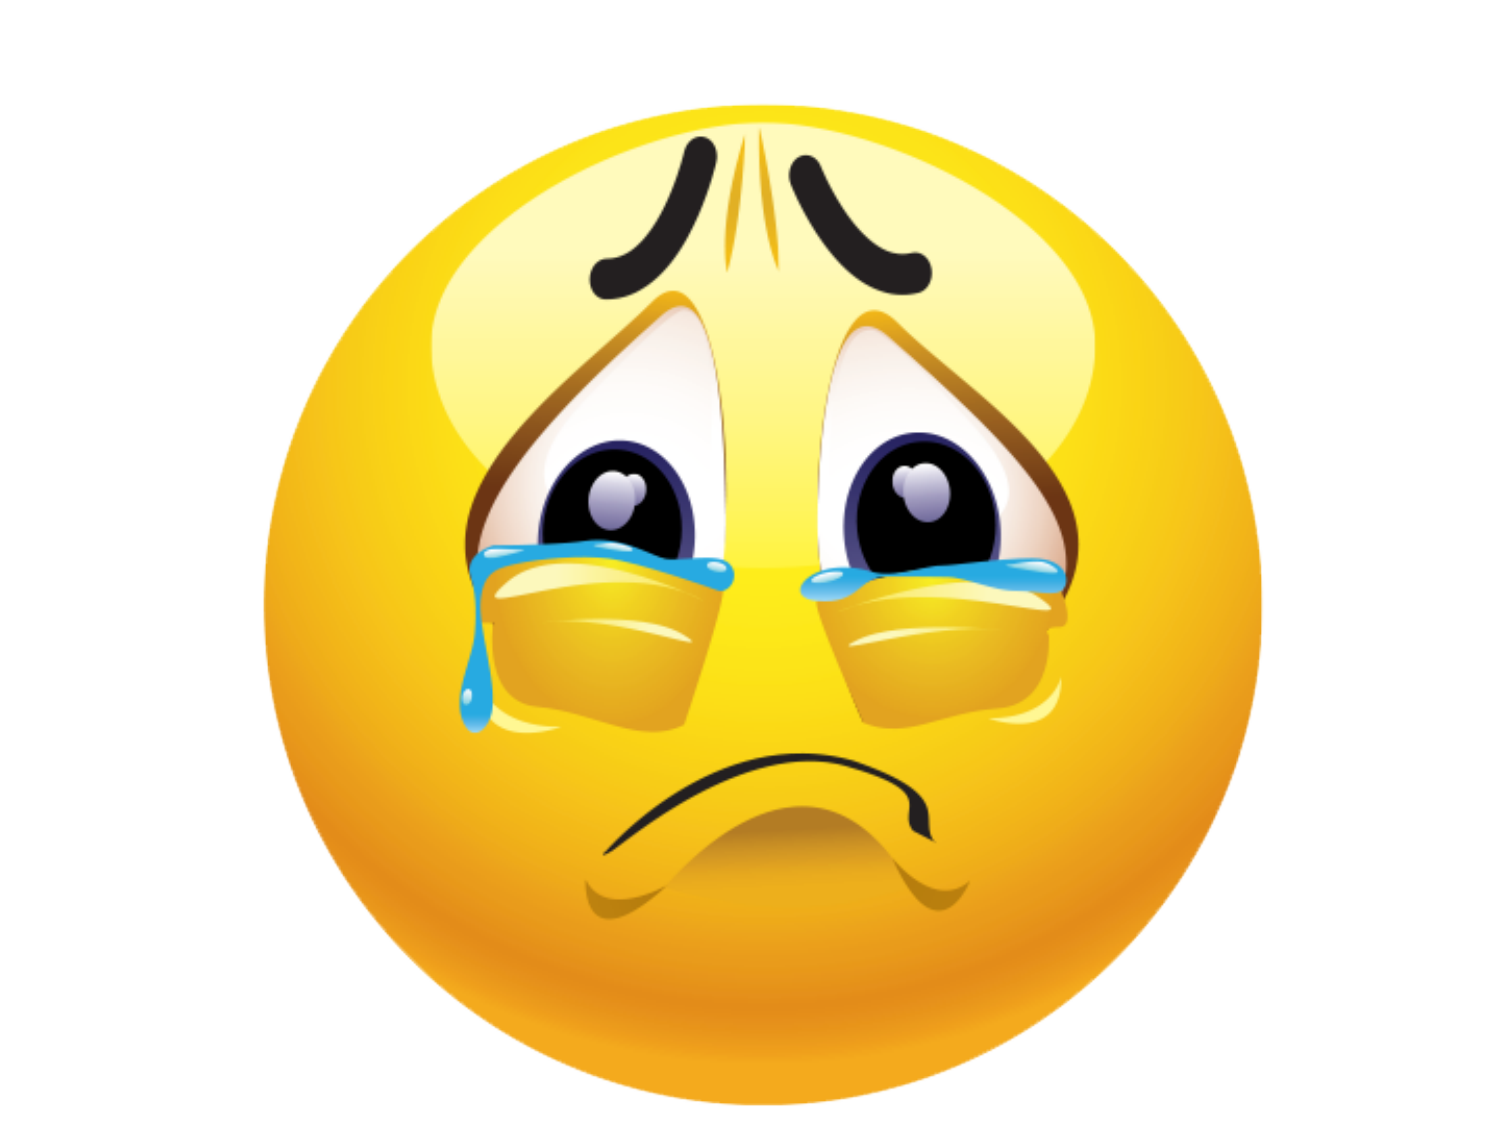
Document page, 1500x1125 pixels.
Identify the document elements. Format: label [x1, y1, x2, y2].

picture [242, 83, 1285, 1125]
